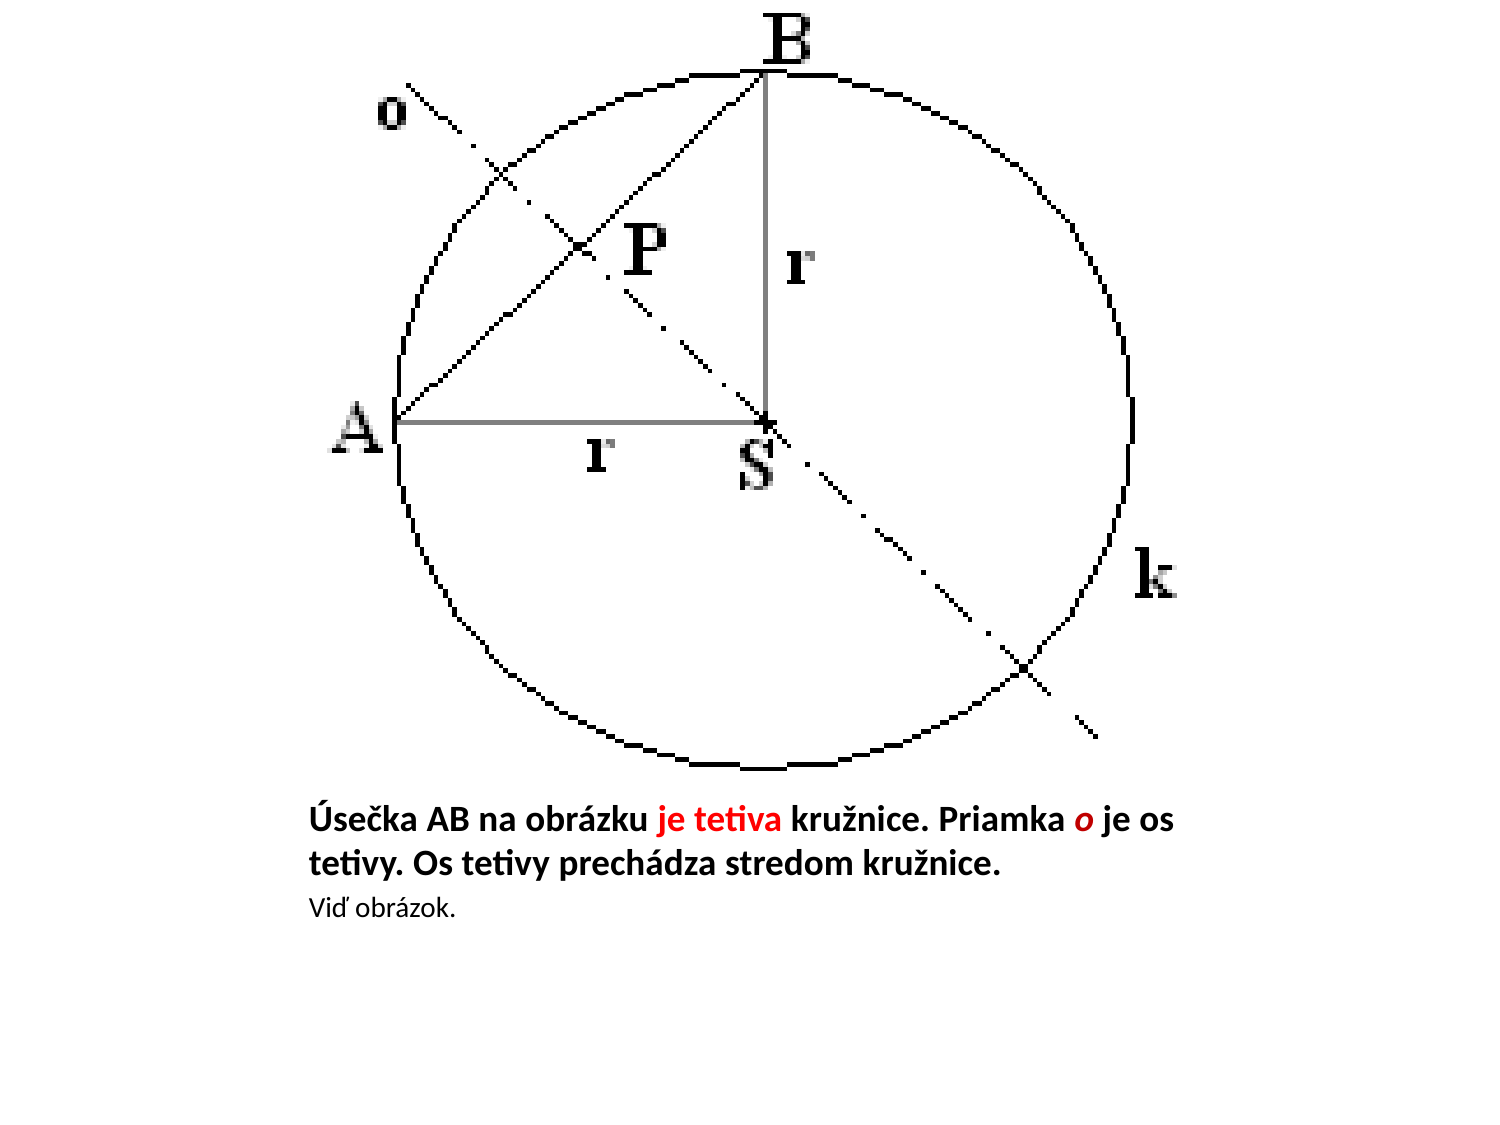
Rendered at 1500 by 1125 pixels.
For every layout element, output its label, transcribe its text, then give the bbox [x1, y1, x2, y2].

title Úsečka AB na obrázku je tetiva kružnice. Priamka o je os tetivy. Os tetivy prechádza stredom kružnice. [294, 794, 1194, 880]
list Viď obrázok. [294, 880, 1194, 1013]
picture [280, 0, 1219, 786]
